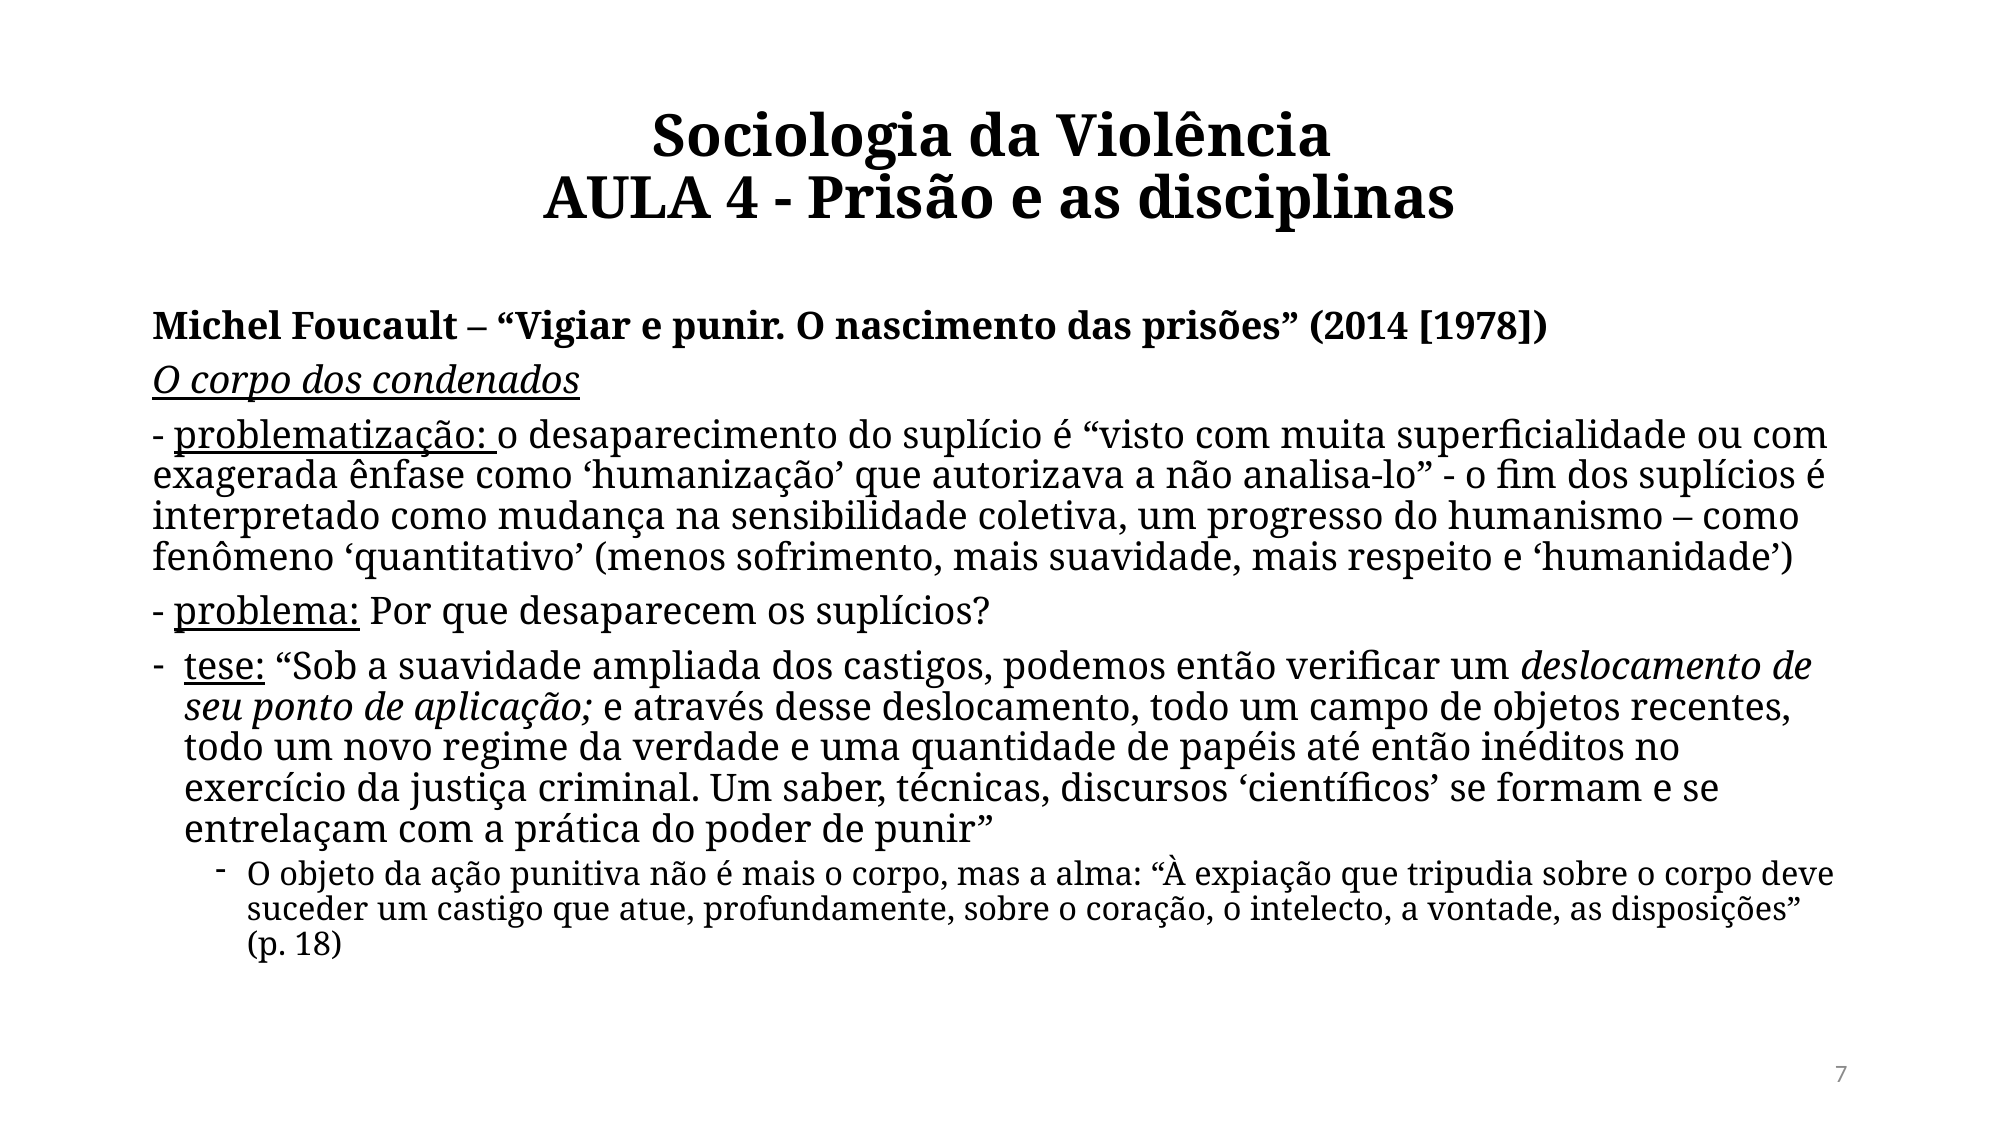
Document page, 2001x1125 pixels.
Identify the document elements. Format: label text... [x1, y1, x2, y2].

list Michel Foucault – “Vigiar e punir. O nascimento das prisões” (2014 [1978]) O corpo dos condenados - problematização: o desaparecimento do suplício é “visto com muita superficialidade ou com exagerada ênfase como ‘humanização’ que autorizava a não analisa-lo” - o fim dos suplícios é interpretado como mudança na sensibilidade coletiva, um progresso do humanismo – como fenômeno ‘quantitativo’ (menos sofrimento, mais suavidade, mais respeito e ‘humanidade’) - problema: Por que desaparecem os suplícios? tese: “Sob a suavidade ampliada dos castigos, podemos então verificar um deslocamento de seu ponto de aplicação; e através desse deslocamento, todo um campo de objetos recentes, todo um novo regime da verdade e uma quantidade de papéis até então inéditos no exercício da justiça criminal. Um saber, técnicas, discursos ‘científicos’ se formam e se entrelaçam com a prática do poder de punir” O objeto da ação punitiva não é mais o corpo, mas a alma: “À expiação que tripudia sobre o corpo deve suceder um castigo que atue, profundamente, sobre o coração, o intelecto, a vontade, as disposições” (p. 18) [137, 299, 1863, 1014]
slide_number 7 [1412, 1042, 1863, 1103]
title Sociologia da Violência AULA 4 - Prisão e as disciplinas [137, 59, 1863, 278]
